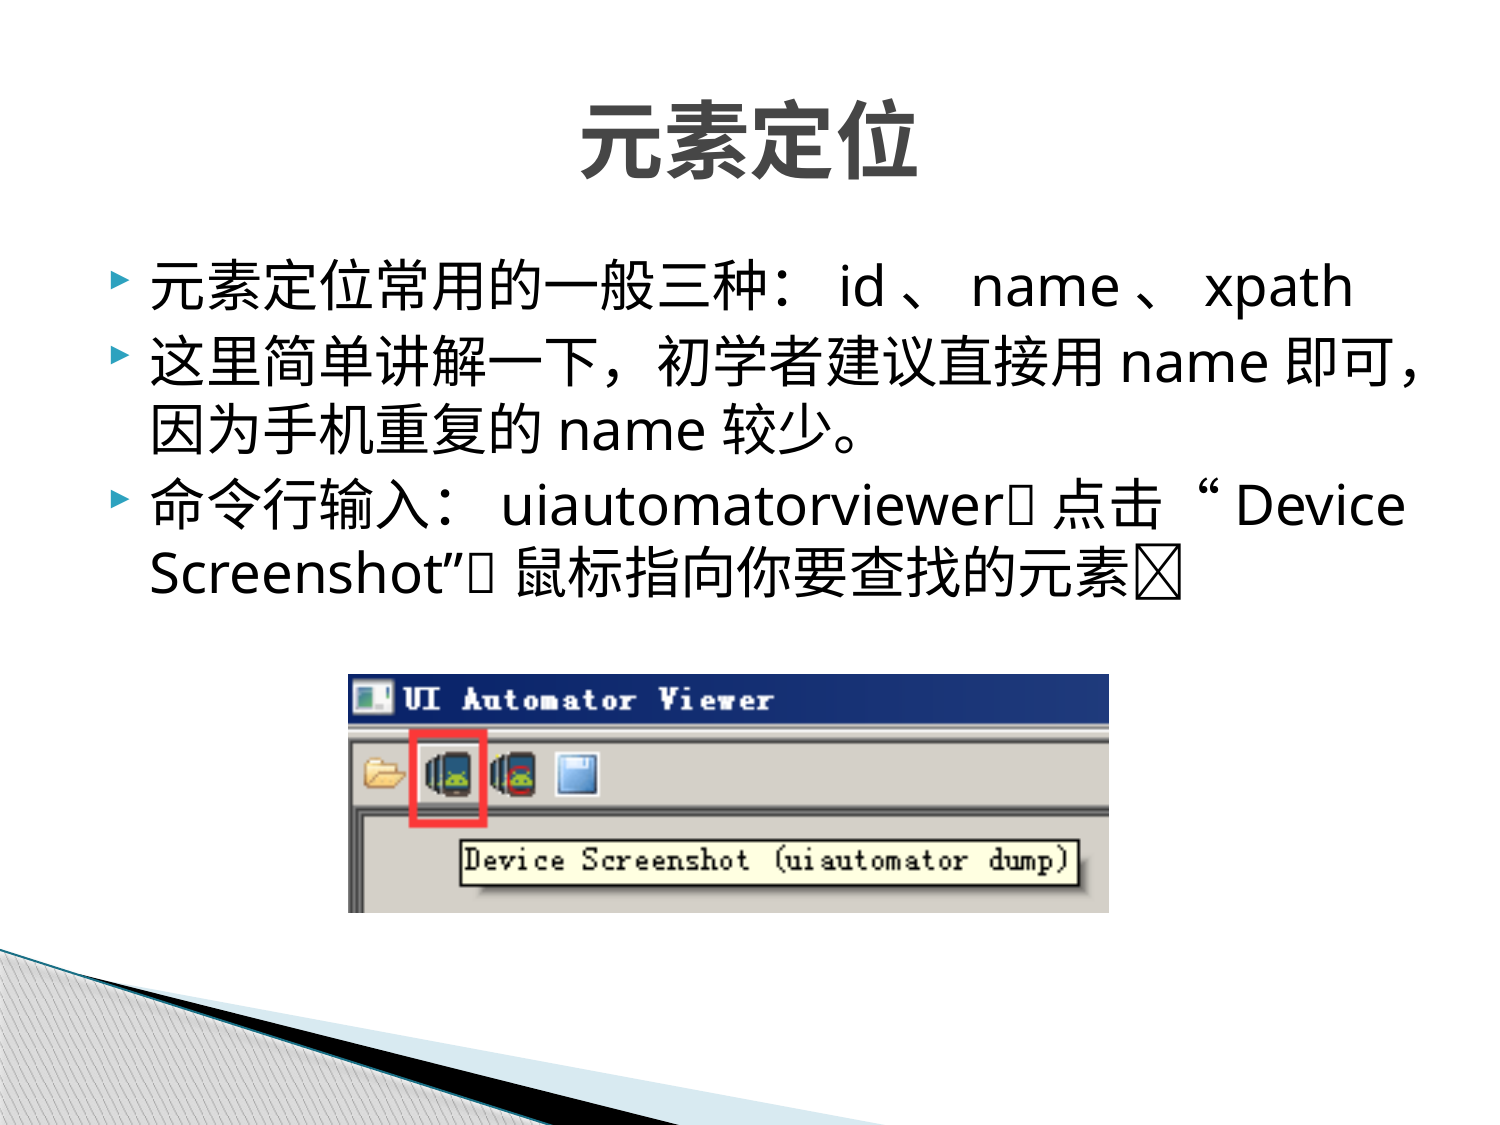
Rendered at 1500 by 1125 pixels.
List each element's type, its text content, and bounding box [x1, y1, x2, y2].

picture [348, 673, 1109, 913]
list 元素定位常用的一般三种：id、name、xpath 这里简单讲解一下，初学者建议直接用name即可，因为手机重复的name较少。 命令行输入：uiautomatorviewer点击“Device Screenshot”鼠标指向你要查找的元素 [75, 243, 1425, 986]
title 元素定位 [75, 45, 1425, 233]
